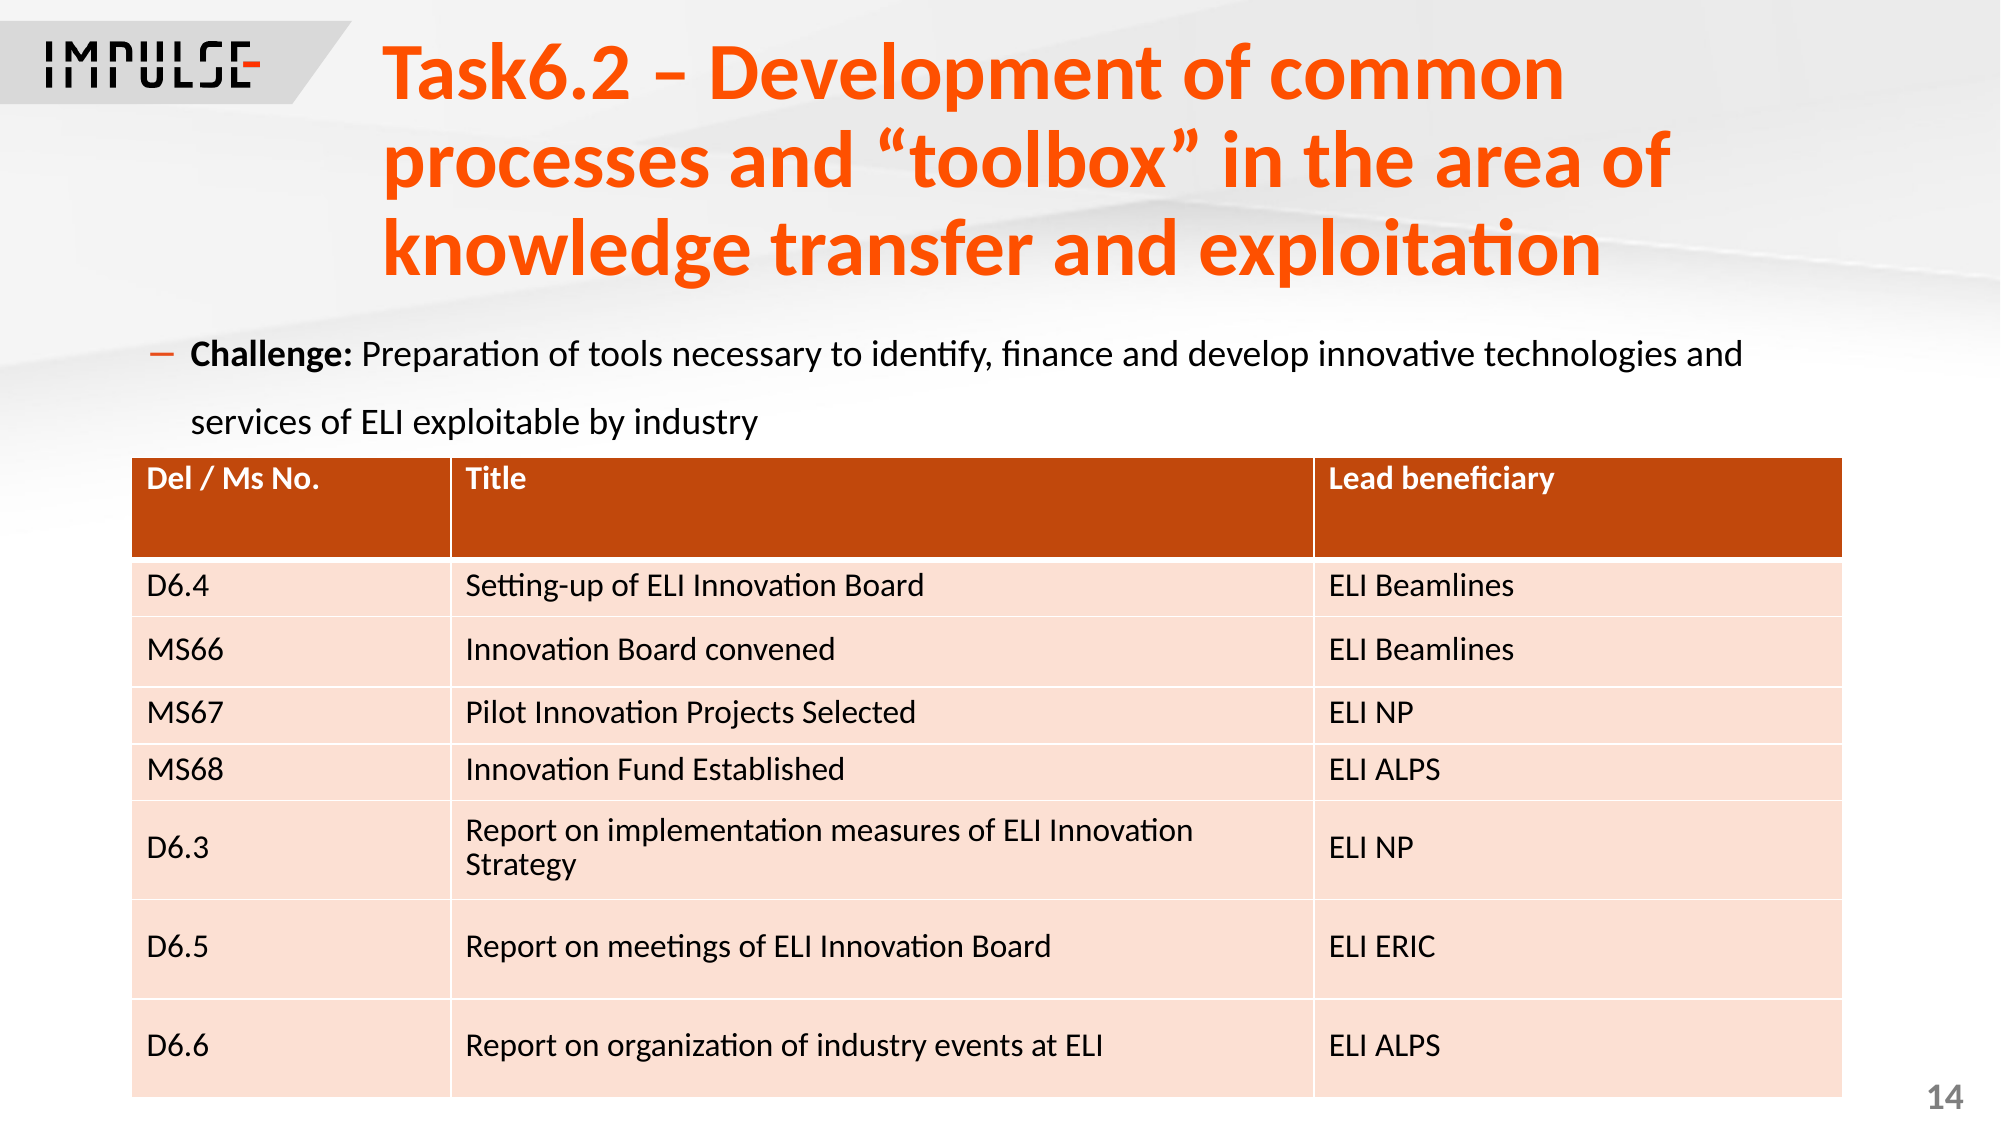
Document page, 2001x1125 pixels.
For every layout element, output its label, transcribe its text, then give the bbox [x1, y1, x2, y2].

table_header Del / Ms No. [132, 458, 450, 557]
table_cell MS66 [132, 617, 450, 686]
table_cell ELI ALPS [1315, 745, 1842, 800]
table_cell MS68 [132, 745, 450, 800]
table_cell D6.3 [132, 801, 450, 899]
table_cell Innovation Fund Established [452, 745, 1313, 800]
table_cell ELI Beamlines [1315, 617, 1842, 686]
table_cell ELI ALPS [1315, 1000, 1842, 1097]
table_cell Pilot Innovation Projects Selected [452, 688, 1313, 743]
text_box Challenge: Preparation of tools necessary to identify, finance and develop innovative technologies and services of ELI exploitable by industry [131, 299, 1851, 449]
table_cell ELI NP [1315, 688, 1842, 743]
table_cell Report on meetings of ELI Innovation Board [452, 900, 1313, 998]
table_cell D6.4 [132, 563, 450, 616]
table_cell D6.5 [132, 900, 450, 998]
table_cell ELI ERIC [1315, 900, 1842, 998]
table_cell Setting-up of ELI Innovation Board [452, 563, 1313, 616]
table_header Lead beneficiary [1315, 458, 1842, 557]
table_cell Report on implementation measures of ELI Innovation Strategy [452, 801, 1313, 899]
picture [46, 41, 260, 88]
text_box Task6.2 – Development of common processes and “toolbox” in the area of knowledge transfer and exploitation [367, 22, 1855, 106]
table_cell Innovation Board convened [452, 617, 1313, 686]
table_cell Report on organization of industry events at ELI [452, 1000, 1313, 1097]
table_header Title [452, 458, 1313, 557]
table_cell MS67 [132, 688, 450, 743]
table_cell ELI NP [1315, 801, 1842, 899]
table_cell D6.6 [132, 1000, 450, 1097]
picture [0, 0, 2001, 1125]
table_cell ELI Beamlines [1315, 563, 1842, 616]
